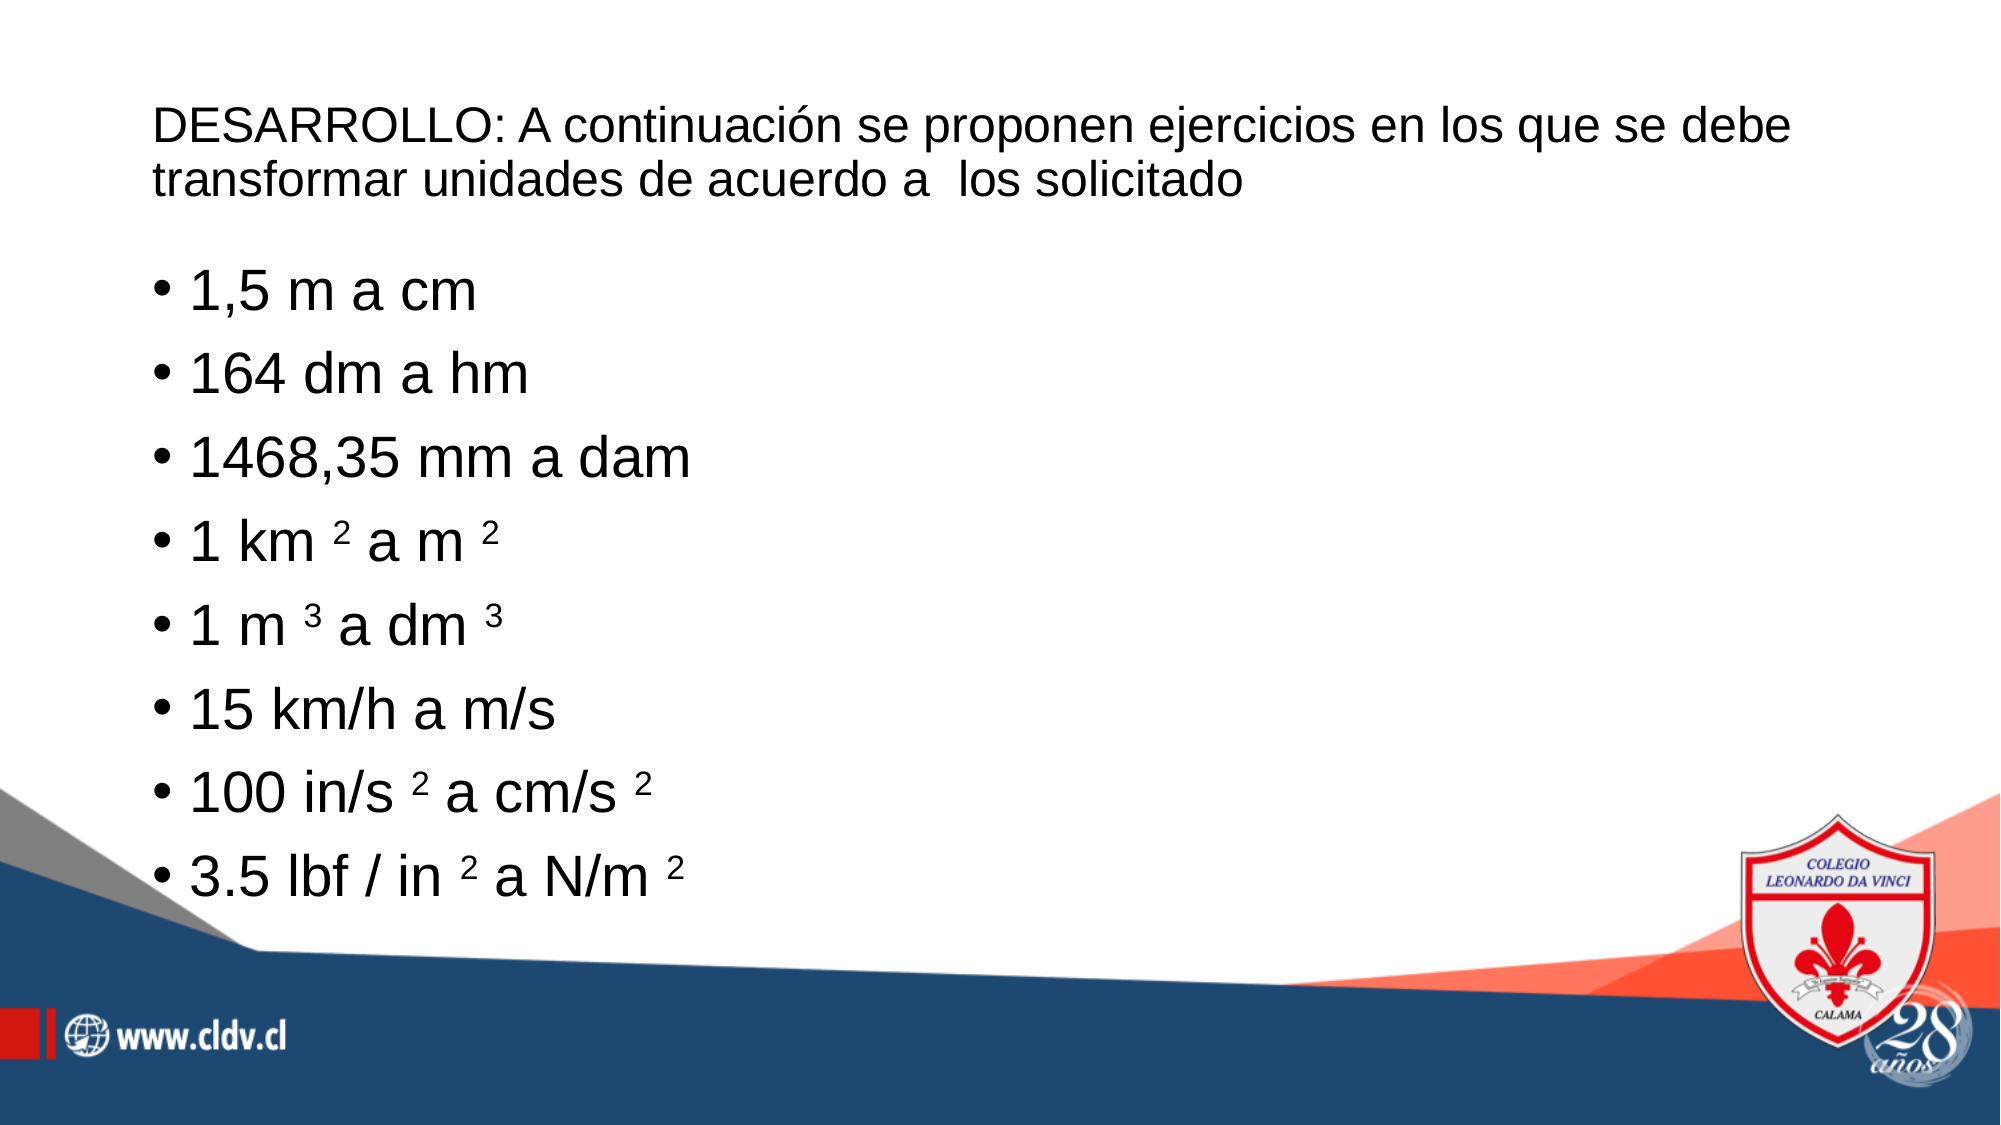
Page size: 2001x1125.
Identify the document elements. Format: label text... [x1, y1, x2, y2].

list 1,5 m a cm 164 dm a hm 1468,35 mm a dam 1 km 2 a m 2 1 m 3 a dm 3 15 km/h a m/s 100 in/s 2 a cm/s 2 3.5 lbf / in 2 a N/m 2 [137, 252, 1863, 1014]
picture [0, 786, 2000, 1125]
title DESARROLLO: A continuación se proponen ejercicios en los que se debe transformar unidades de acuerdo a los solicitado [137, 59, 1863, 252]
